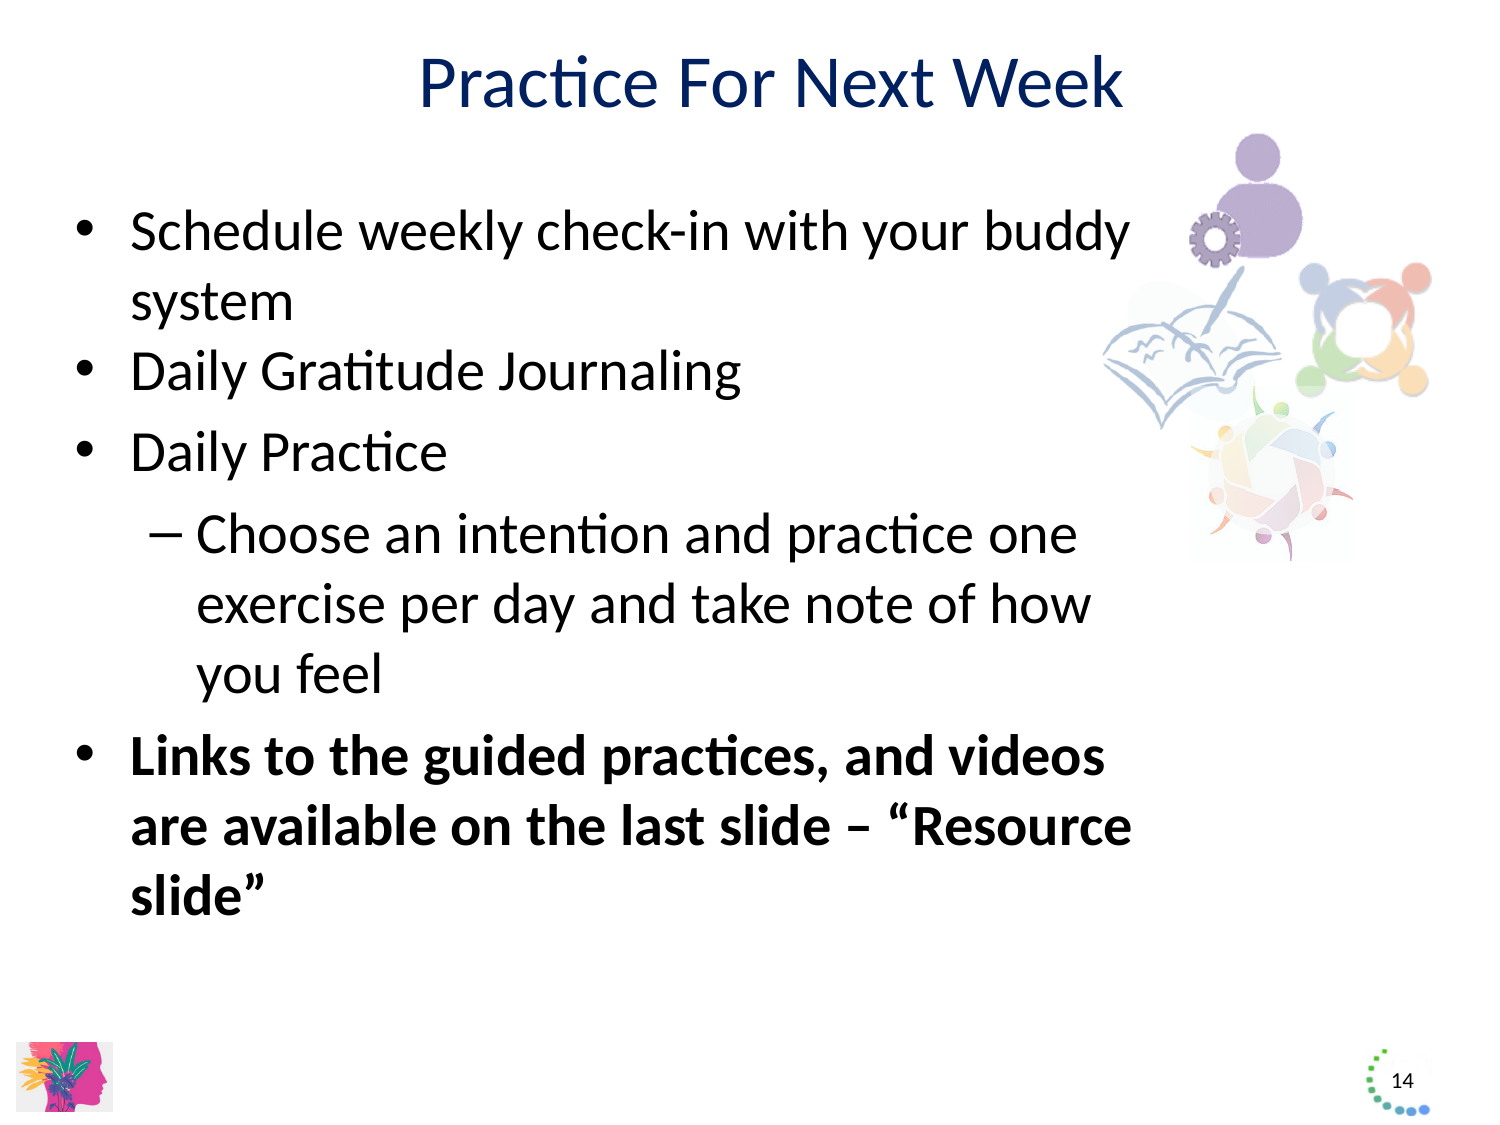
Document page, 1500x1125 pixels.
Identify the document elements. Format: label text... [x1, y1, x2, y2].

title Practice For Next Week [69, 19, 1476, 135]
picture [1363, 1047, 1435, 1117]
list Schedule weekly check-in with your buddy system Daily Gratitude Journaling Daily Practice Choose an intention and practice one exercise per day and take note of how you feel Links to the guided practices, and videos are available on the last slide – “Resource slide” [59, 184, 1177, 1051]
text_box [1186, 126, 1314, 277]
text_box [1191, 386, 1353, 561]
picture [1101, 240, 1450, 431]
picture [16, 1042, 113, 1112]
